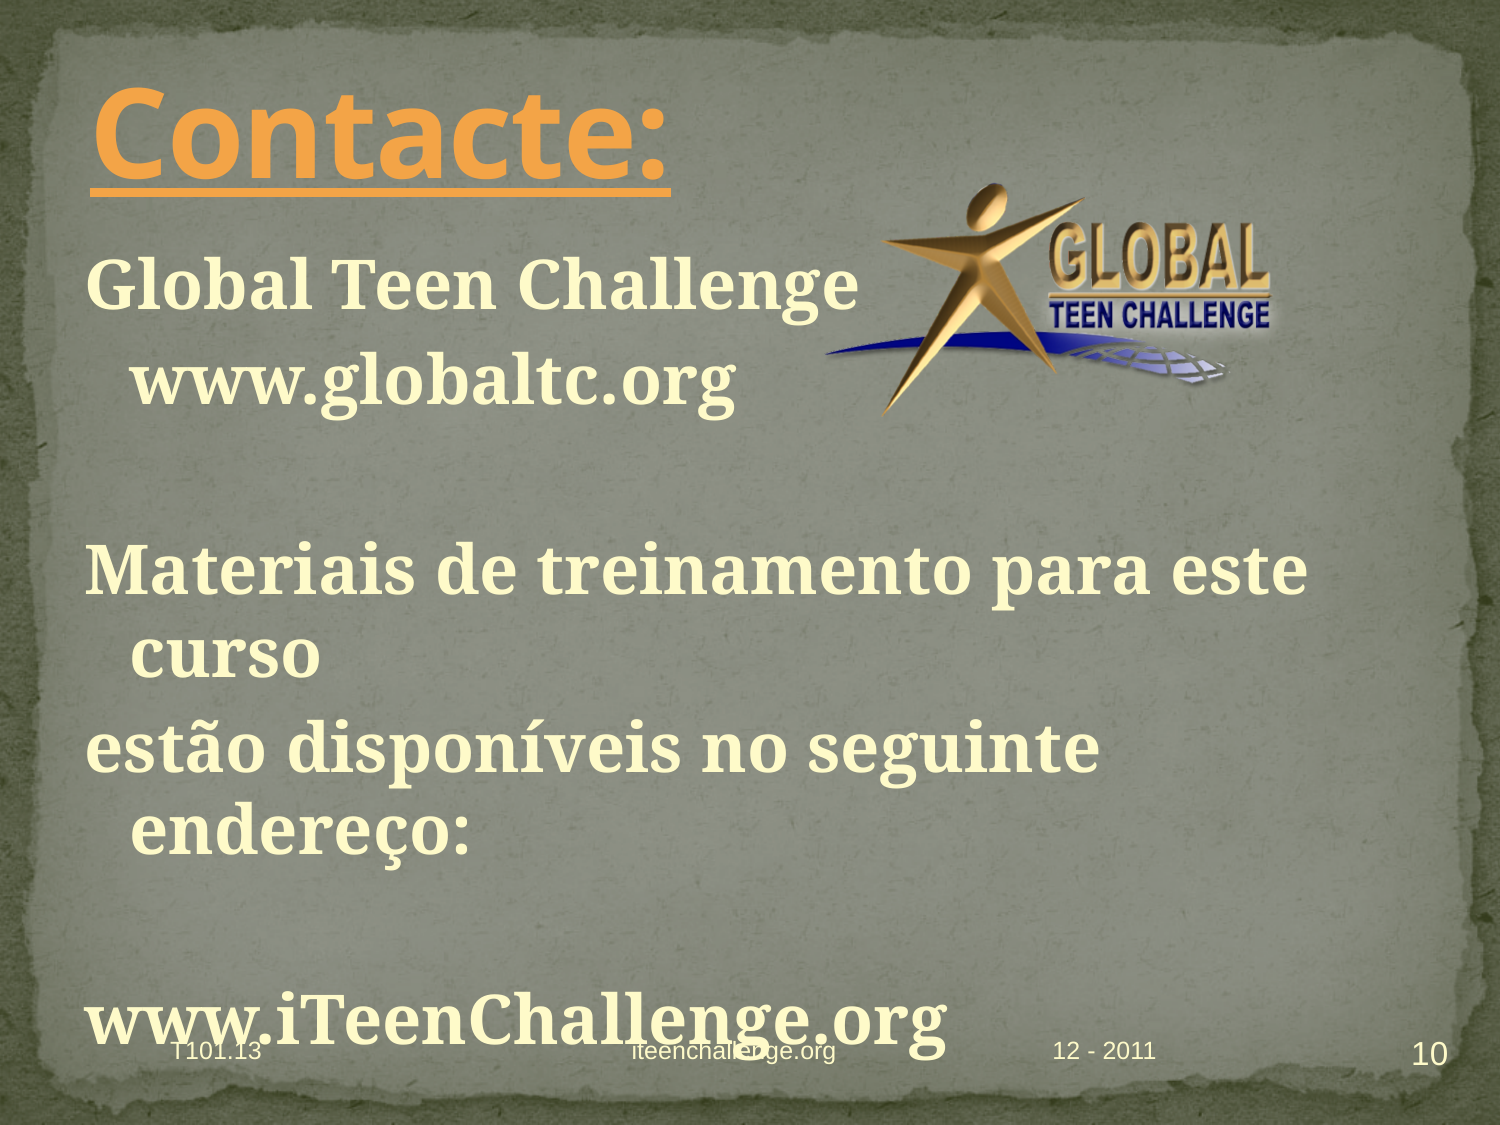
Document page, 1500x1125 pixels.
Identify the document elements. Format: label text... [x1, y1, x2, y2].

slide_number 10 [1379, 1014, 1480, 1090]
title Contacte: [74, 44, 1425, 212]
list Global Teen Challenge www.globaltc.org Materiais de treinamento para este curso estão disponíveis no seguinte endereço: www.iTeenChallenge.org [69, 233, 1420, 1005]
slide_number 12 - 2011 [1037, 1017, 1375, 1081]
footer T101.13 iteenchallenge.org [150, 1017, 938, 1081]
picture [787, 124, 1388, 459]
